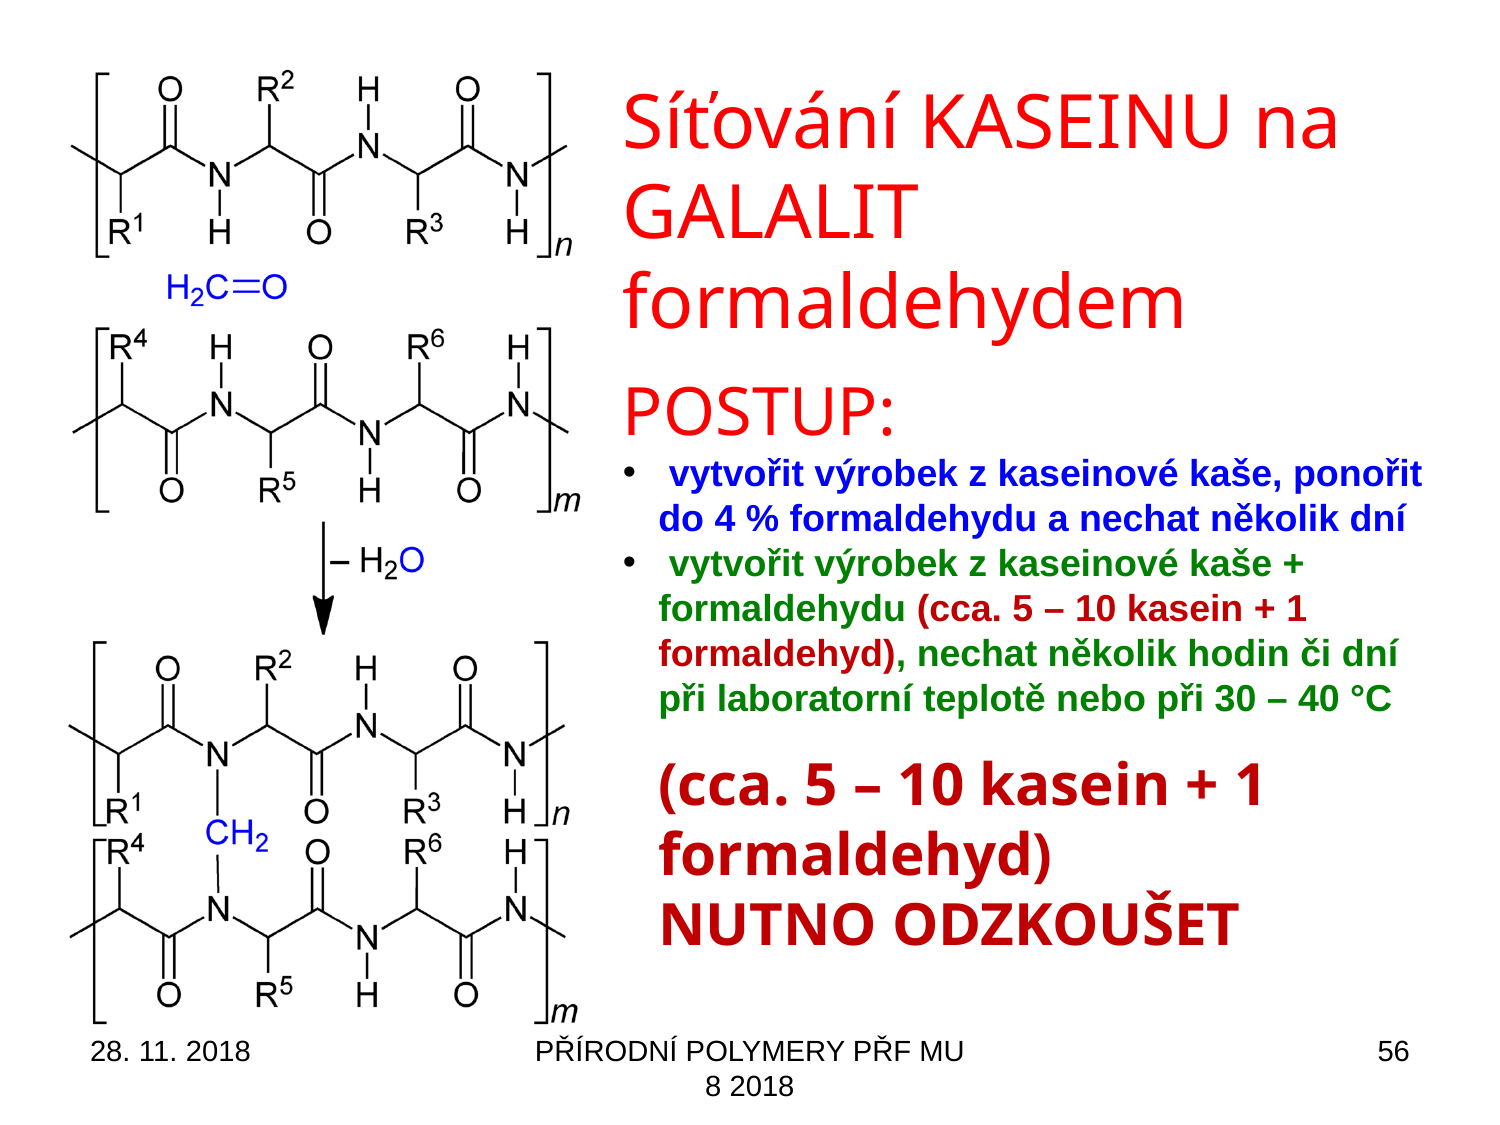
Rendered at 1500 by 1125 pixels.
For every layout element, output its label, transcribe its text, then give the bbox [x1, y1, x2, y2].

picture [64, 66, 585, 1026]
text_box Síťování KASEINU na GALALIT formaldehydem [608, 66, 1459, 352]
text_box POSTUP: vytvořit výrobek z kaseinové kaše, ponořit do 4 % formaldehydu a nechat několik dní vytvořit výrobek z kaseinové kaše + formaldehydu (cca. 5 – 10 kasein + 1 formaldehyd), nechat několik hodin či dní při laboratorní teplotě nebo při 30 – 40 °C [608, 361, 1459, 727]
slide_number 56 [1074, 1024, 1426, 1103]
slide_number 28. 11. 2018 [74, 1034, 426, 1103]
text_box (cca. 5 – 10 kasein + 1 formaldehyd) NUTNO ODZKOUŠET [643, 739, 1441, 965]
footer PŘÍRODNÍ POLYMERY PŘF MU 8 2018 [512, 1024, 988, 1103]
